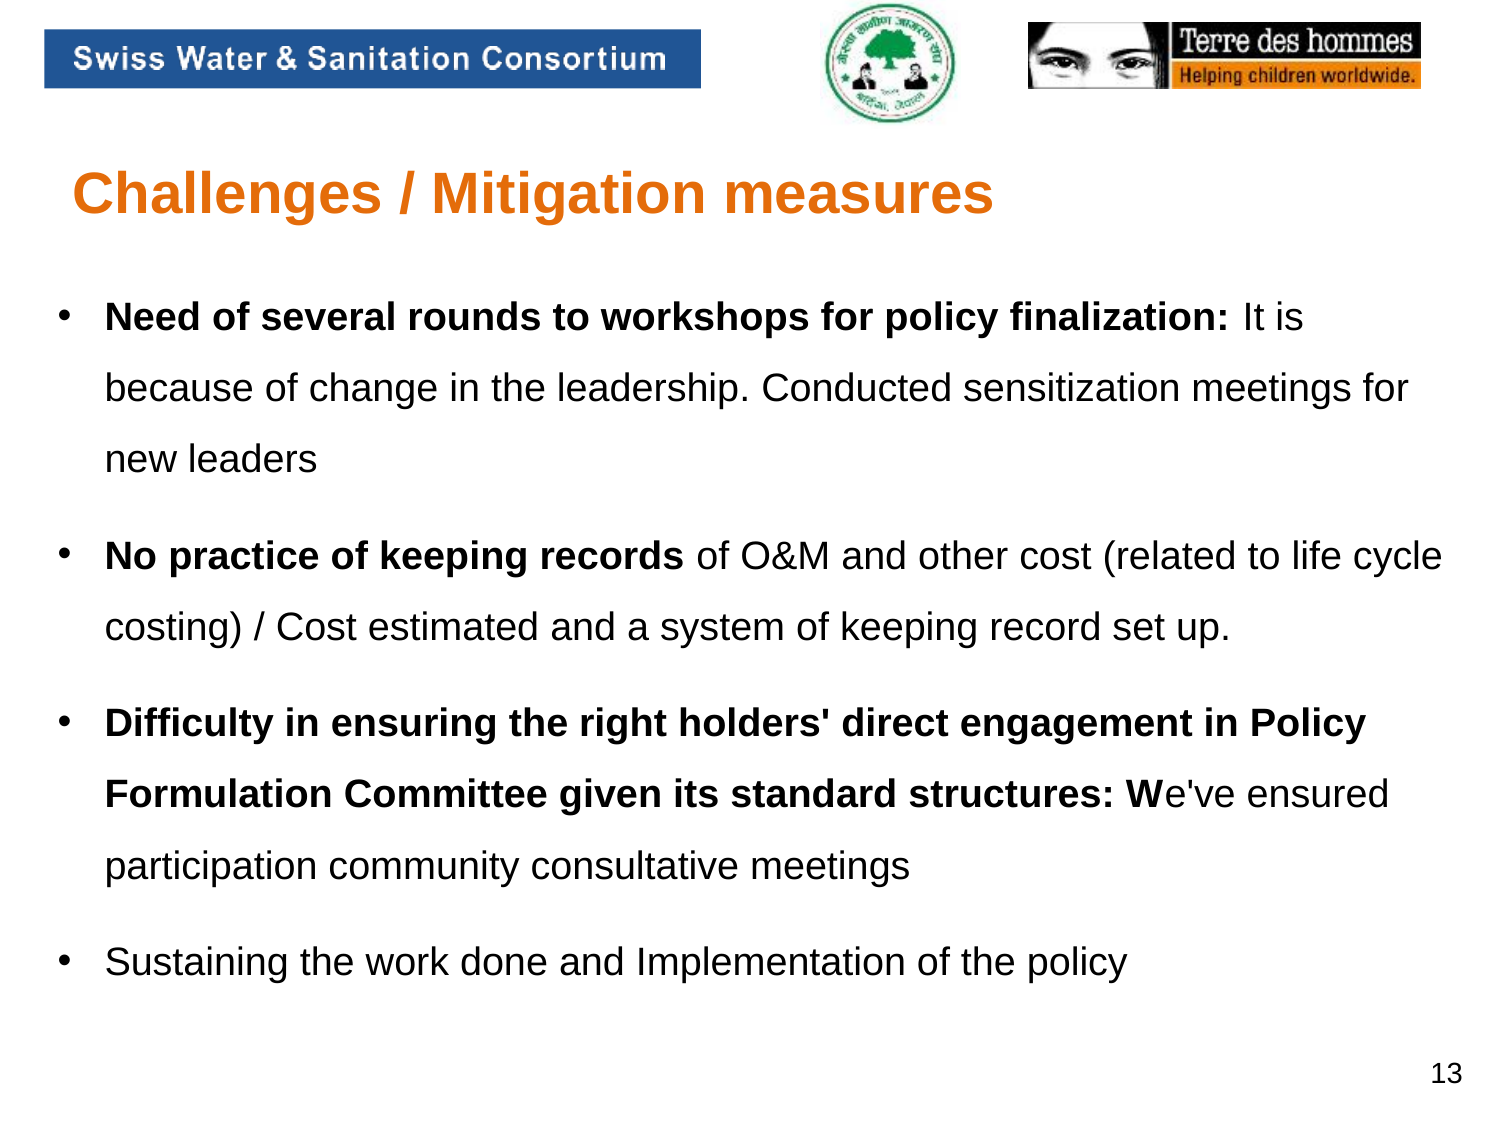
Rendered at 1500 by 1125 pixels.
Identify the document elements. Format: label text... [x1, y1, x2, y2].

picture [74, 46, 665, 70]
title Challenges / Mitigation measures [43, 153, 1500, 244]
picture [1028, 22, 1421, 89]
text_box Need of several rounds to workshops for policy finalization: It is because of change in the leadership. Conducted sensitization meetings for new leaders No practice of keeping records of O&M and other cost (related to life cycle costing) / Cost estimated and a system of keeping record set up. Difficulty in ensuring the right holders' direct engagement in Policy Formulation Committee given its standard structures: We've ensured participation community consultative meetings Sustaining the work done and Implementation of the policy [42, 259, 1479, 1075]
picture [820, 0, 961, 129]
